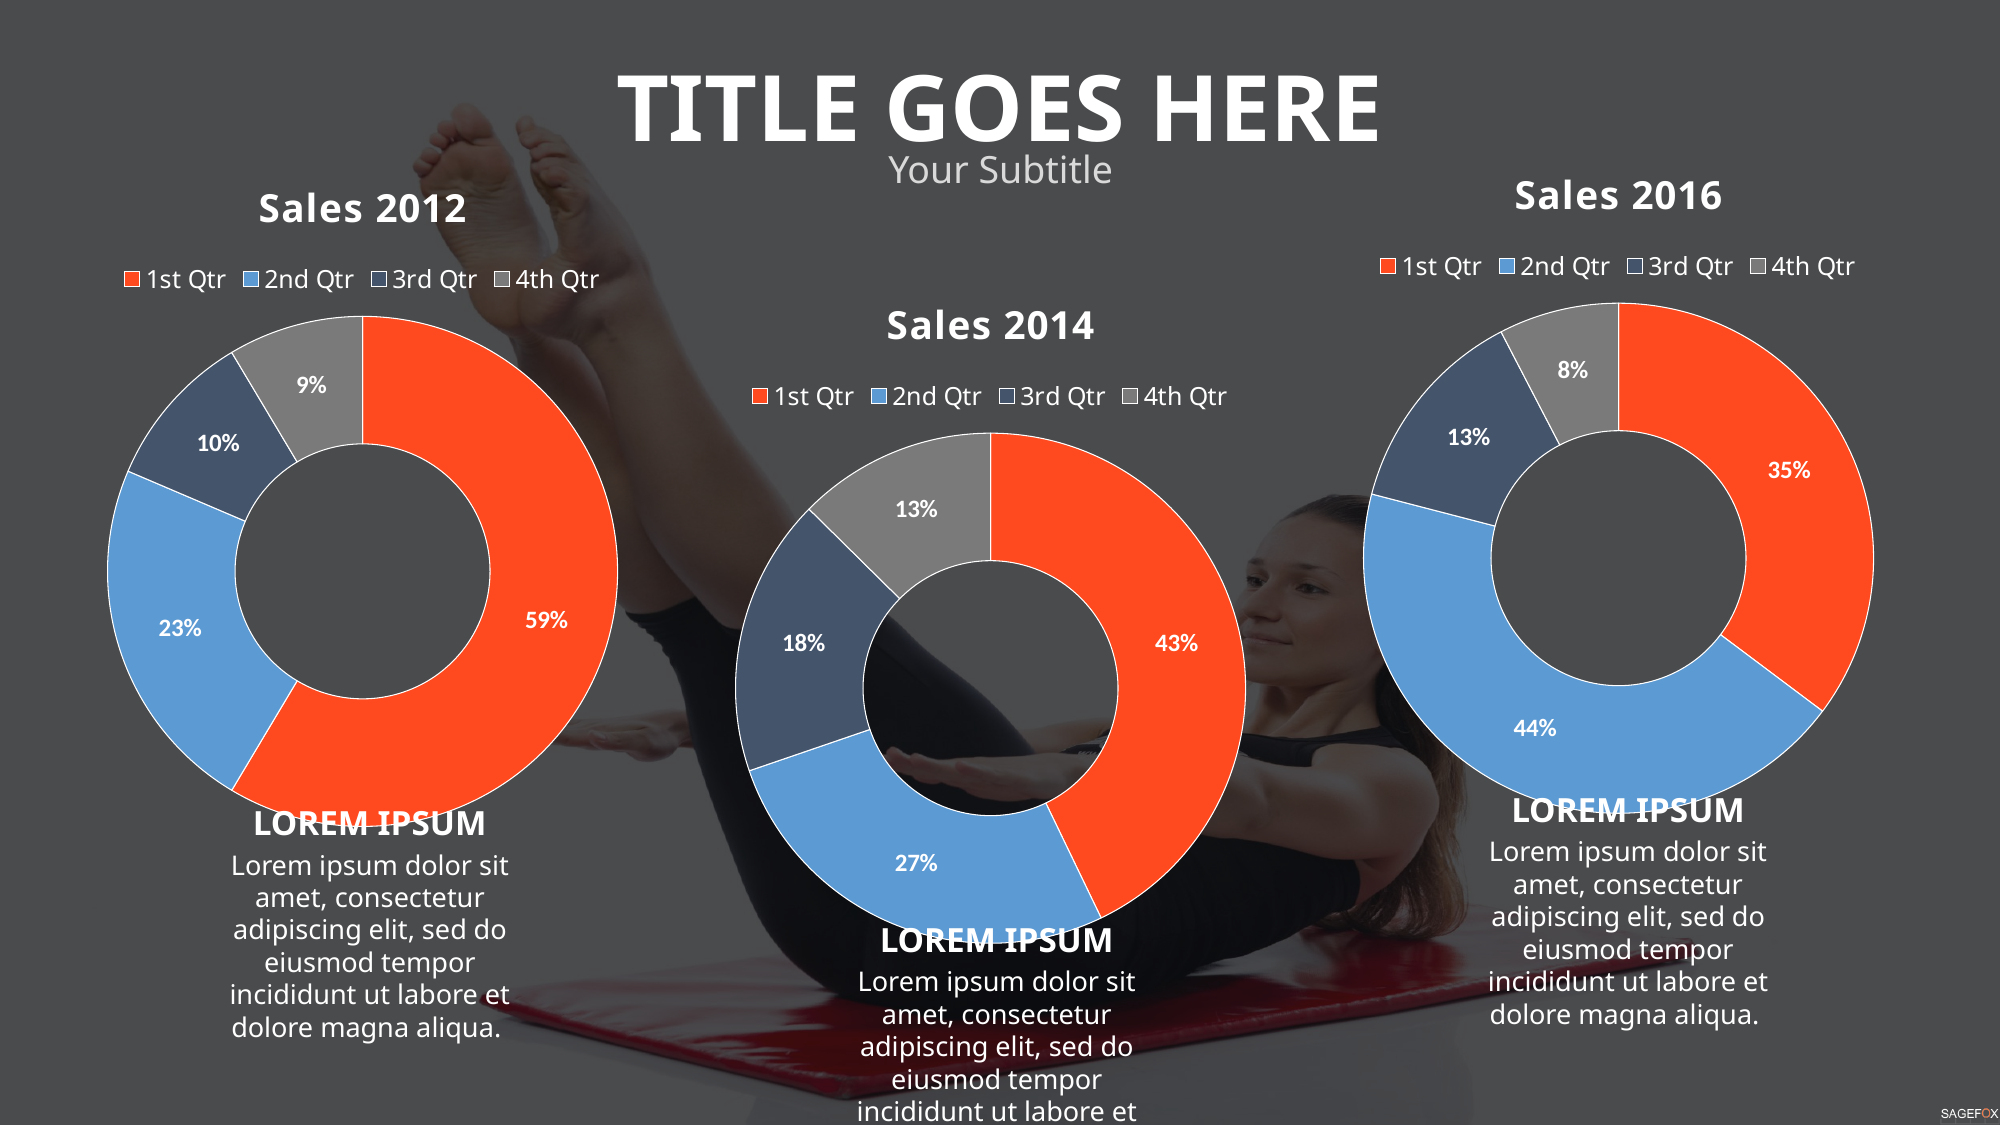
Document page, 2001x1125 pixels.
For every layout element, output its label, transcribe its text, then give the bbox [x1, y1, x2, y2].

chart [691, 263, 1290, 958]
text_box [548, 42, 1452, 199]
text_box LOREM IPSUM Lorem ipsum dolor sit amet, consectetur adipiscing elit, sed do eiusmod tempor incididunt ut labore et dolore magna aliqua. [817, 958, 1177, 1125]
picture [1940, 0, 2001, 1125]
text_box LOREM IPSUM Lorem ipsum dolor sit amet, consectetur adipiscing elit, sed do eiusmod tempor incididunt ut labore et dolore magna aliqua. [191, 841, 549, 1051]
chart [63, 147, 662, 841]
chart [1319, 133, 1918, 828]
text_box LOREM IPSUM Lorem ipsum dolor sit amet, consectetur adipiscing elit, sed do eiusmod tempor incididunt ut labore et dolore magna aliqua. [1451, 828, 1805, 1037]
